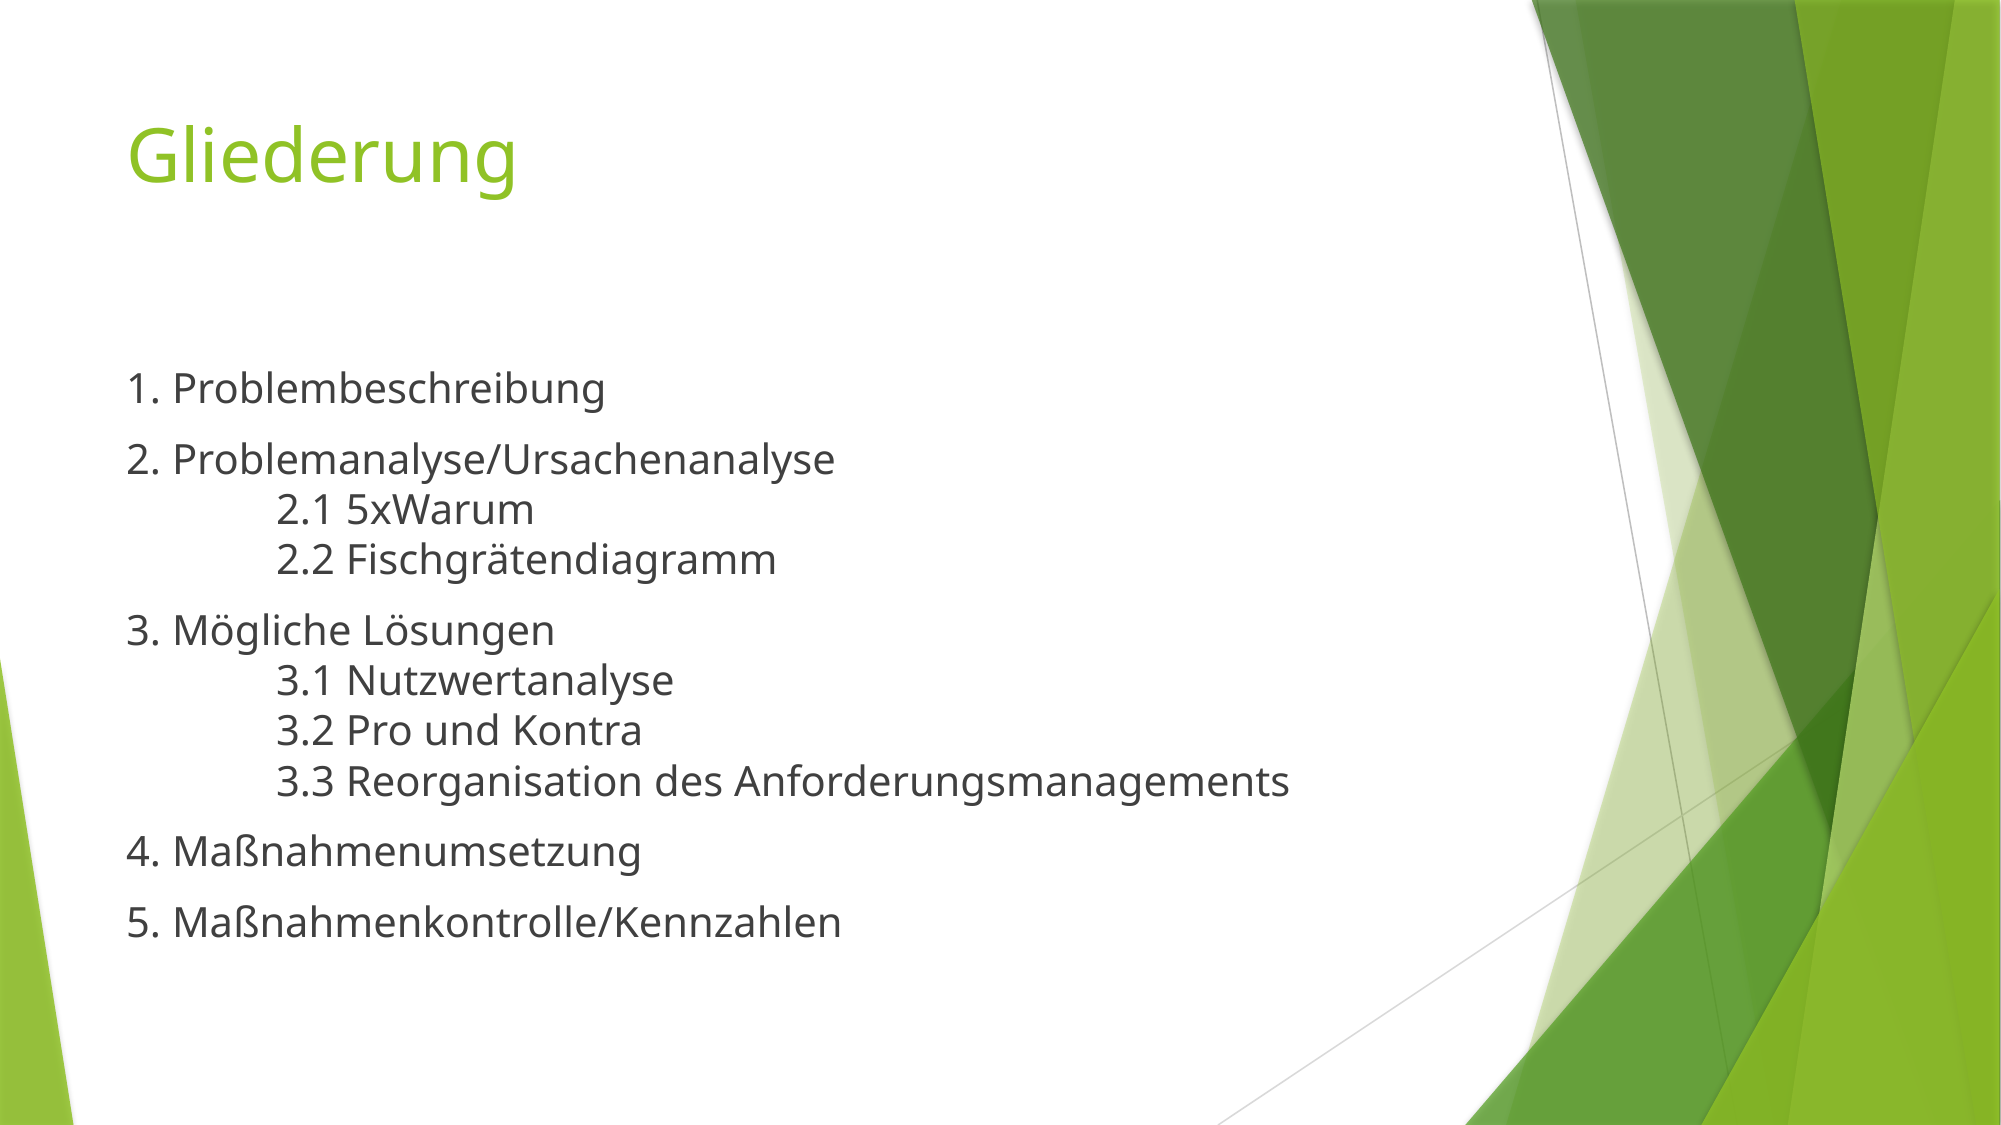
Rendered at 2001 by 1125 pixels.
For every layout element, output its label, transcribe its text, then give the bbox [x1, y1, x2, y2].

list 1. Problembeschreibung 2. Problemanalyse/Ursachenanalyse 2.1 5xWarum 2.2 Fischgrätendiagramm 3. Mögliche Lösungen 3.1 Nutzwertanalyse 3.2 Pro und Kontra 3.3 Reorganisation des Anforderungsmanagements 4. Maßnahmenumsetzung 5. Maßnahmenkontrolle/Kennzahlen [111, 354, 1522, 992]
title Gliederung [111, 99, 1522, 317]
